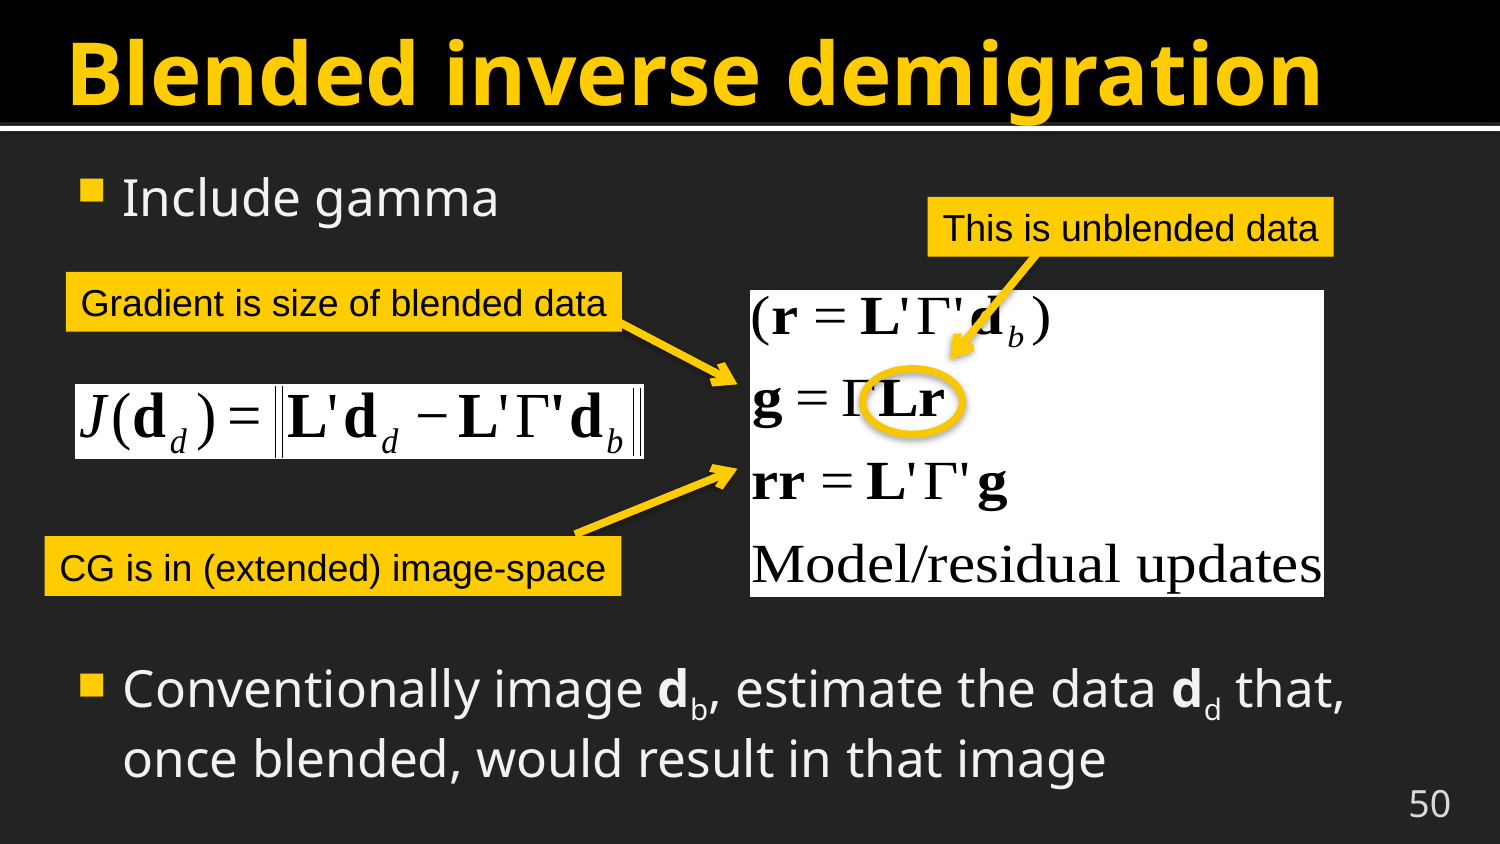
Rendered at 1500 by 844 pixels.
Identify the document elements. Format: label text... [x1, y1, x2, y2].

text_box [574, 468, 738, 535]
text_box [612, 318, 738, 385]
text_box Gradient is size of blended data [65, 271, 622, 332]
text_box This is unblended data [927, 196, 1334, 257]
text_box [940, 262, 1047, 350]
title Blended inverse demigration [50, 9, 1400, 132]
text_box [749, 290, 1324, 597]
slide_number 50 [1345, 796, 1467, 831]
text_box CG is in (extended) image-space [44, 536, 622, 596]
list Include gamma Conventionally image db, estimate the data dd that, once blended, would result in that image [49, 149, 1476, 798]
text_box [75, 384, 644, 460]
